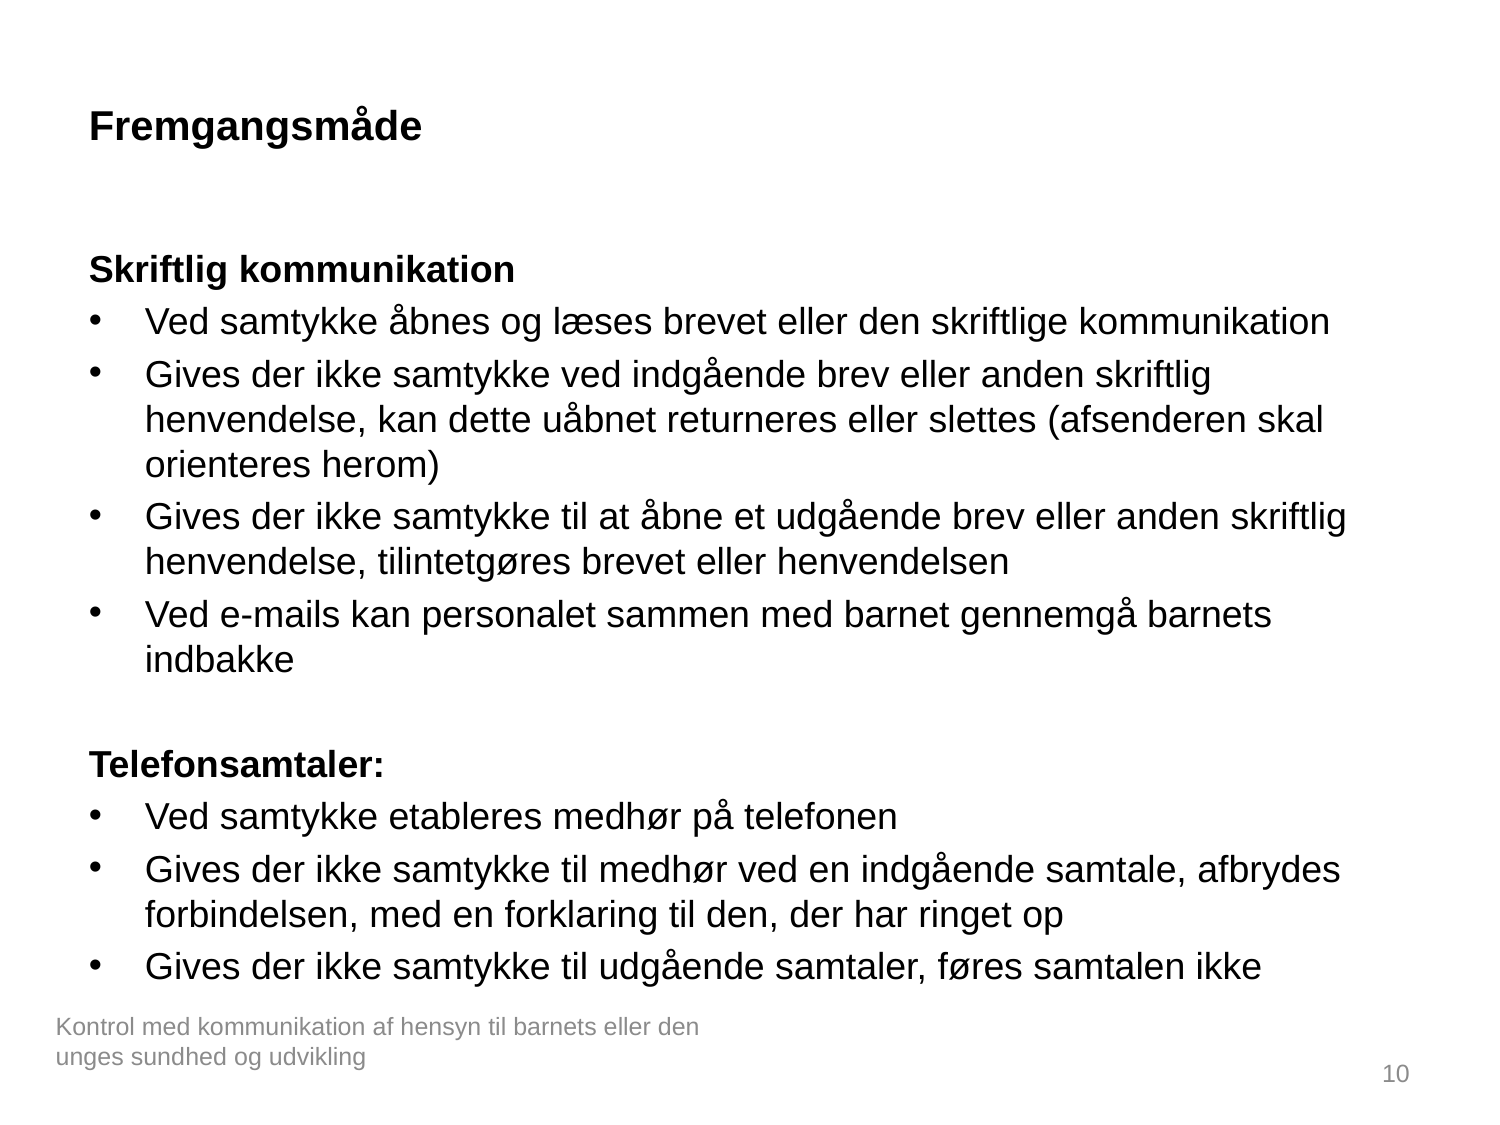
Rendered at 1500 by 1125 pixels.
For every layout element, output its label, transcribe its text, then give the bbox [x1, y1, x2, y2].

slide_number 10 [1074, 1042, 1425, 1103]
title Fremgangsmåde [73, 28, 1108, 220]
list Skriftlig kommunikation Ved samtykke åbnes og læses brevet eller den skriftlige kommunikation Gives der ikke samtykke ved indgående brev eller anden skriftlig henvendelse, kan dette uåbnet returneres eller slettes (afsenderen skal orienteres herom) Gives der ikke samtykke til at åbne et udgående brev eller anden skriftlig henvendelse, tilintetgøres brevet eller henvendelsen Ved e-mails kan personalet sammen med barnet gennemgå barnets indbakke Telefonsamtaler: Ved samtykke etableres medhør på telefonen Gives der ikke samtykke til medhør ved en indgående samtale, afbrydes forbindelsen, med en forklaring til den, der har ringet op Gives der ikke samtykke til udgående samtaler, føres samtalen ikke [73, 237, 1424, 1064]
text_box Kontrol med kommunikation af hensyn til barnets eller den unges sundhed og udvikling [40, 984, 725, 1097]
